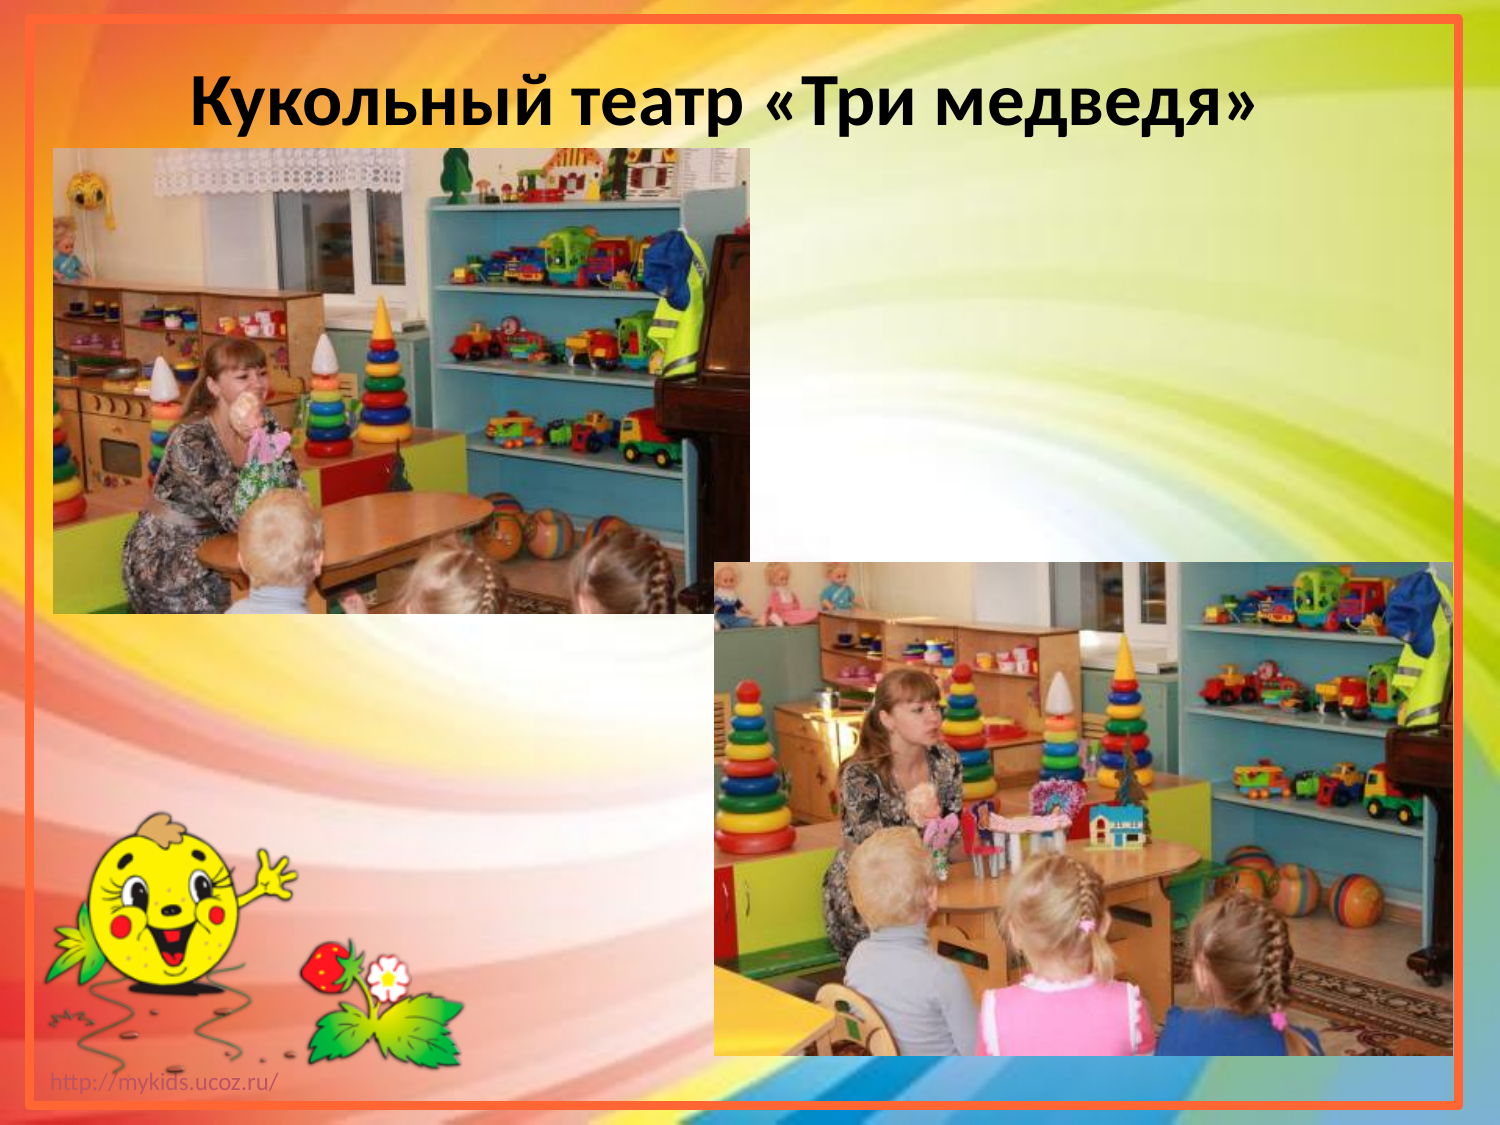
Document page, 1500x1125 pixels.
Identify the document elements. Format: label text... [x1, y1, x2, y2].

title Кукольный театр «Три медведя» [88, 42, 1367, 150]
picture [34, 24, 1454, 1101]
picture [0, 0, 1500, 1125]
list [52, 148, 751, 614]
